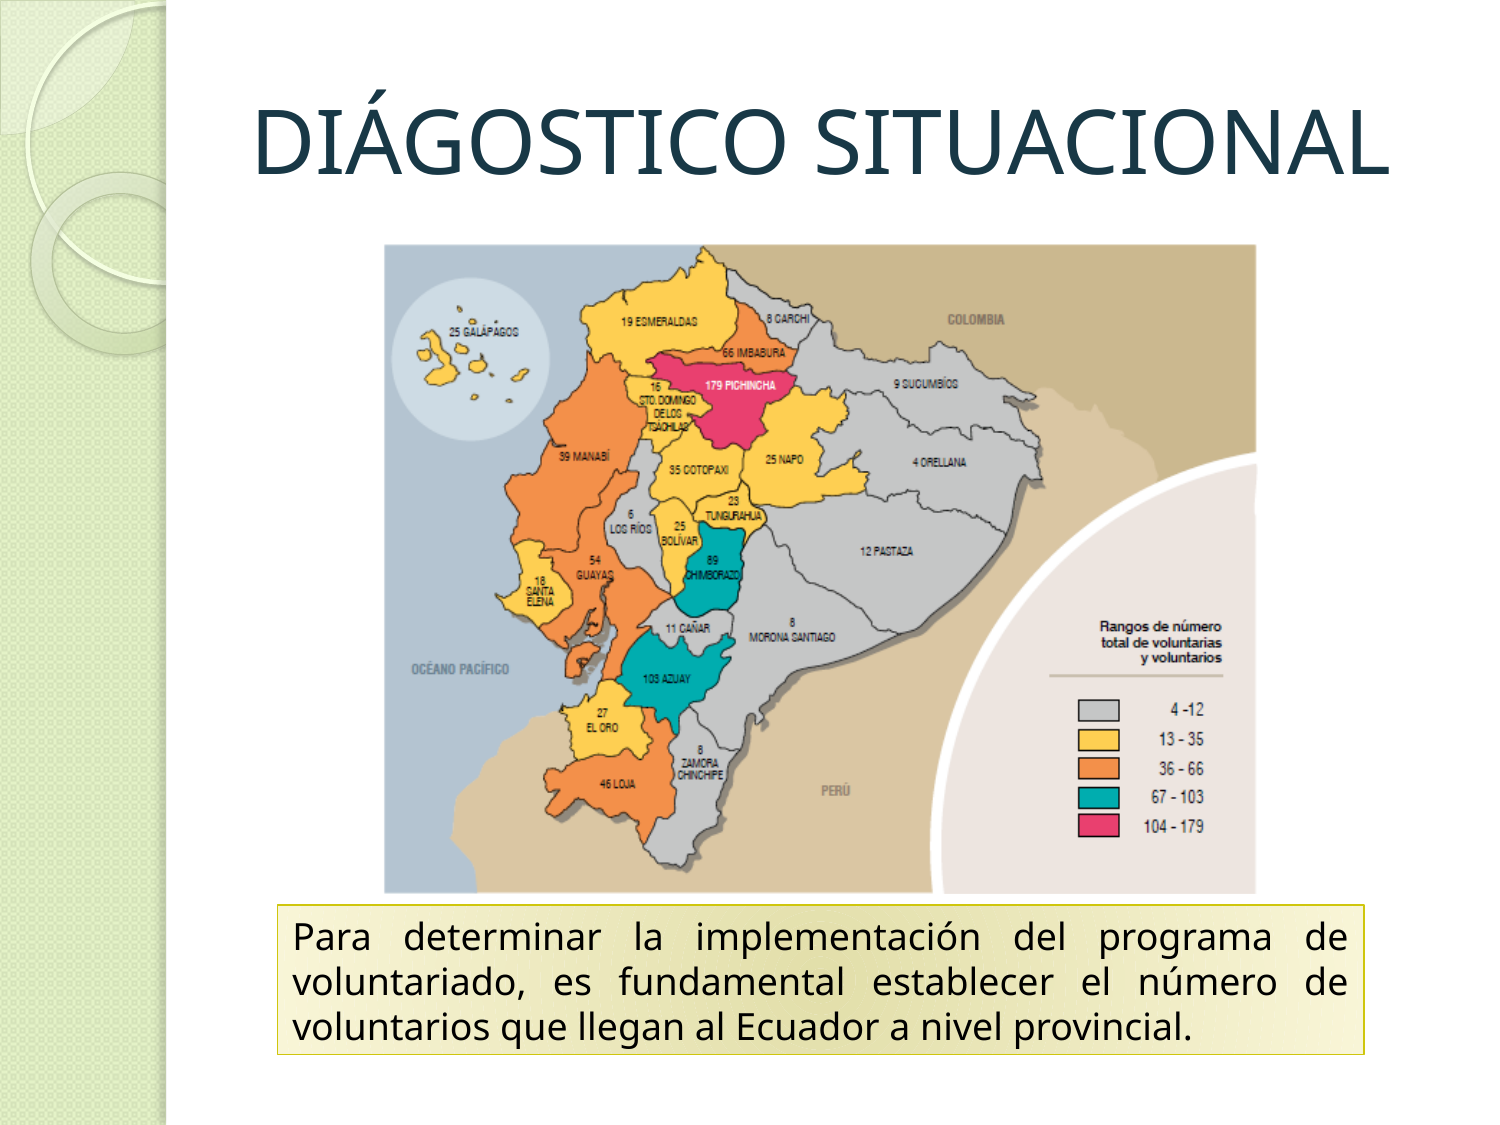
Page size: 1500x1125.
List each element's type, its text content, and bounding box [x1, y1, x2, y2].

title DIÁGOSTICO SITUACIONAL [235, 45, 1466, 233]
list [383, 243, 1259, 894]
text_box Para determinar la implementación del programa de voluntariado, es fundamental establecer el número de voluntarios que llegan al Ecuador a nivel provincial. [277, 904, 1365, 1055]
